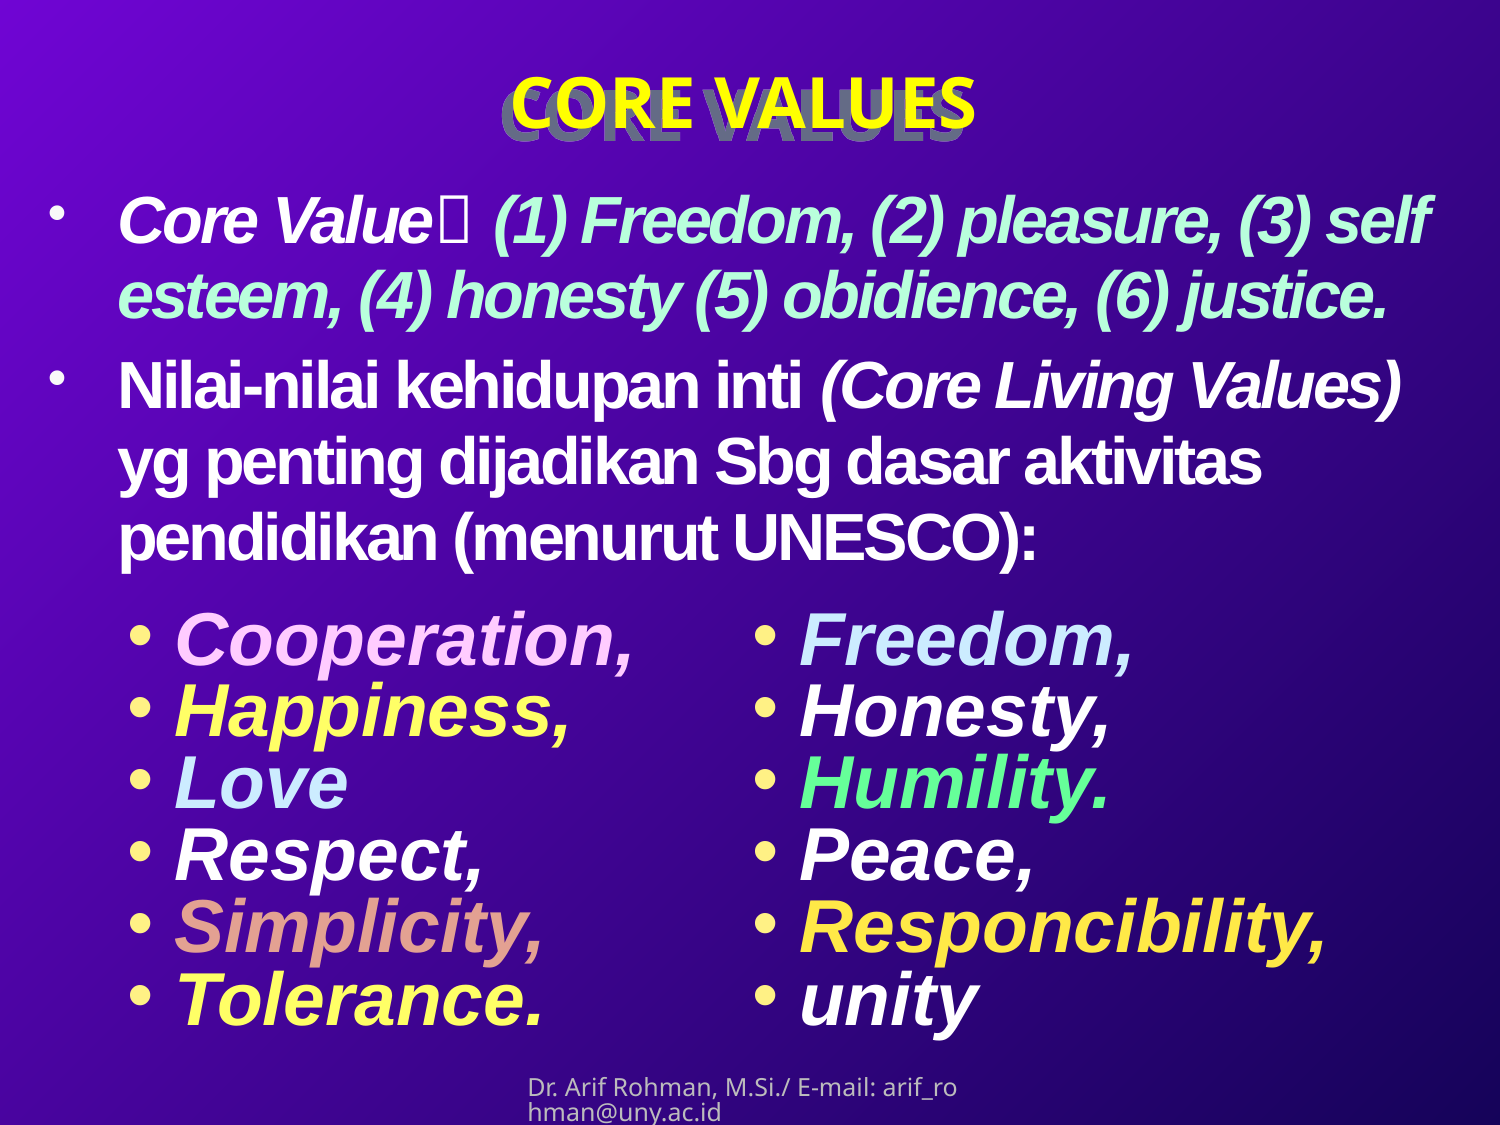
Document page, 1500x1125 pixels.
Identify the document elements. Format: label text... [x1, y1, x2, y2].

text_box Freedom, Honesty, Humility. Peace, Responcibility, unity [662, 600, 1500, 1013]
title CORE VALUES [50, 50, 1438, 150]
text_box Cooperation, Happiness, Love Respect, Simplicity, Tolerance. [37, 600, 738, 1025]
footer Dr. Arif Rohman, M.Si./ E-mail: arif_rohman@uny.ac.id [512, 1052, 988, 1113]
list Core Value (1) Freedom, (2) pleasure, (3) self esteem, (4) honesty (5) obidience, (6) justice. Nilai-nilai kehidupan inti (Core Living Values) yg penting dijadikan Sbg dasar aktivitas pendidikan (menurut UNESCO): [12, 174, 1475, 663]
